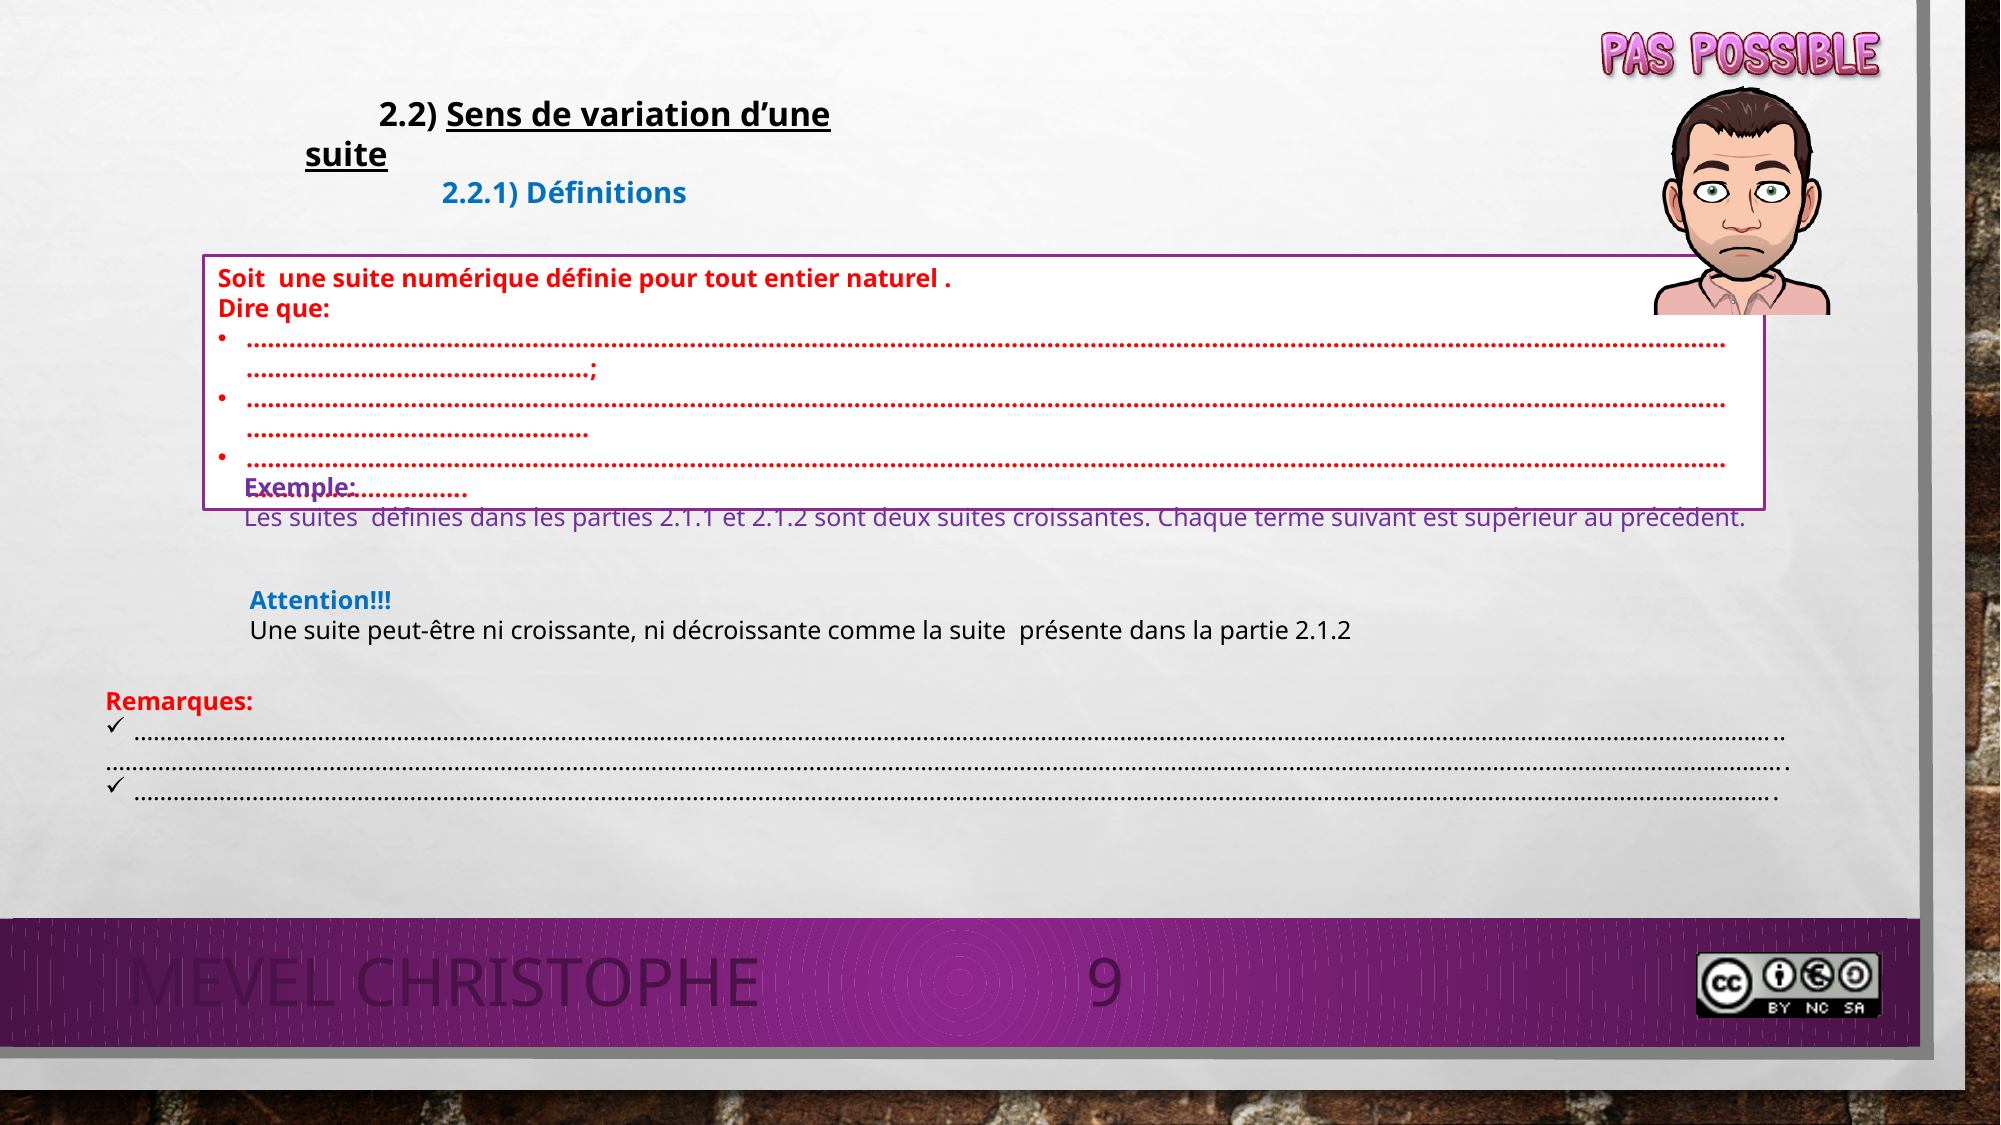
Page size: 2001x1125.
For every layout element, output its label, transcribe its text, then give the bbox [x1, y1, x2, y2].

text_box 2.2.1) Définitions [427, 166, 702, 217]
footer mevel christophe [112, 944, 1015, 1027]
picture [0, 0, 2000, 1125]
text_box 2.2) Sens de variation d’une suite [290, 85, 864, 141]
picture [1696, 952, 1881, 1019]
slide_number 9 [1031, 944, 1181, 1027]
picture [1580, 0, 1902, 315]
text_box Remarques: …………………………………………………………………………………………………………………………………………………………………………………………………………………………….. …………………………………………………………………………………………………………………………………………………………………………………………………………………………………. ……………………………………………………………………………………………………………………………………………………………………………………………………………………………. [90, 678, 1806, 813]
